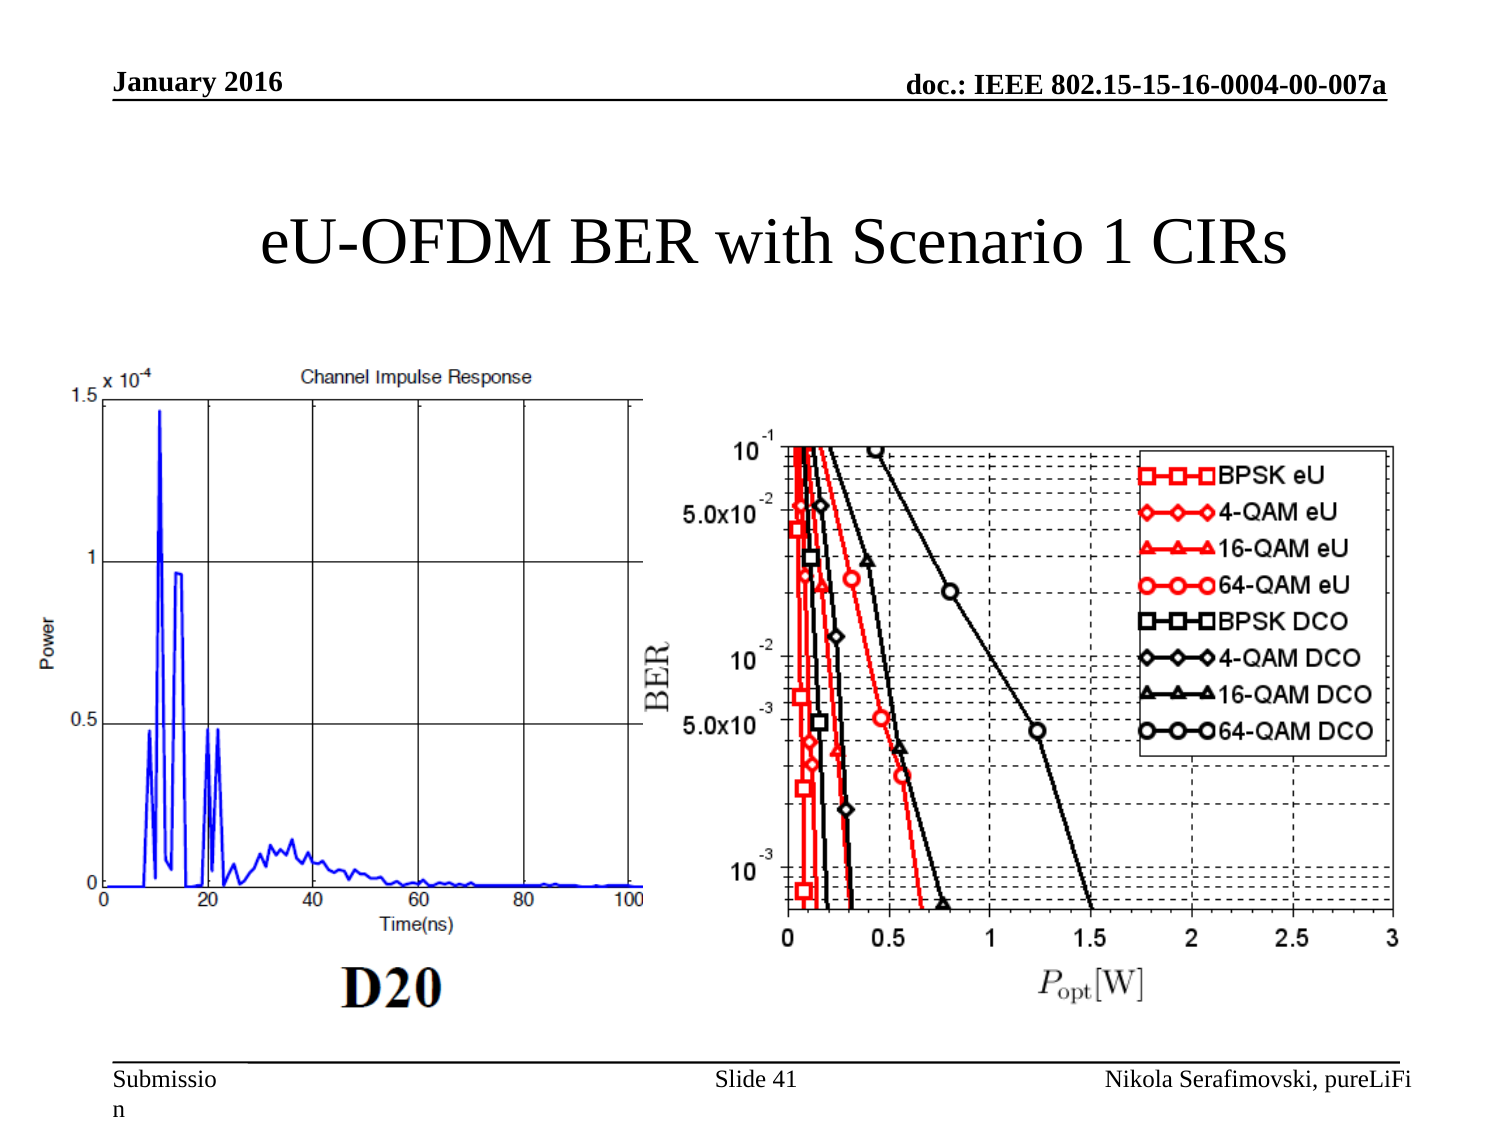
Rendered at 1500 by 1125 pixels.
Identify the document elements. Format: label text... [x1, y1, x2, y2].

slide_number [112, 62, 375, 98]
picture [37, 359, 1500, 1013]
slide_number Slide 41 [712, 1062, 800, 1093]
title eU-OFDM BER with Scenario 1 CIRs [137, 149, 1413, 324]
footer Nikola Serafimovski, pureLiFi [900, 1062, 1413, 1093]
